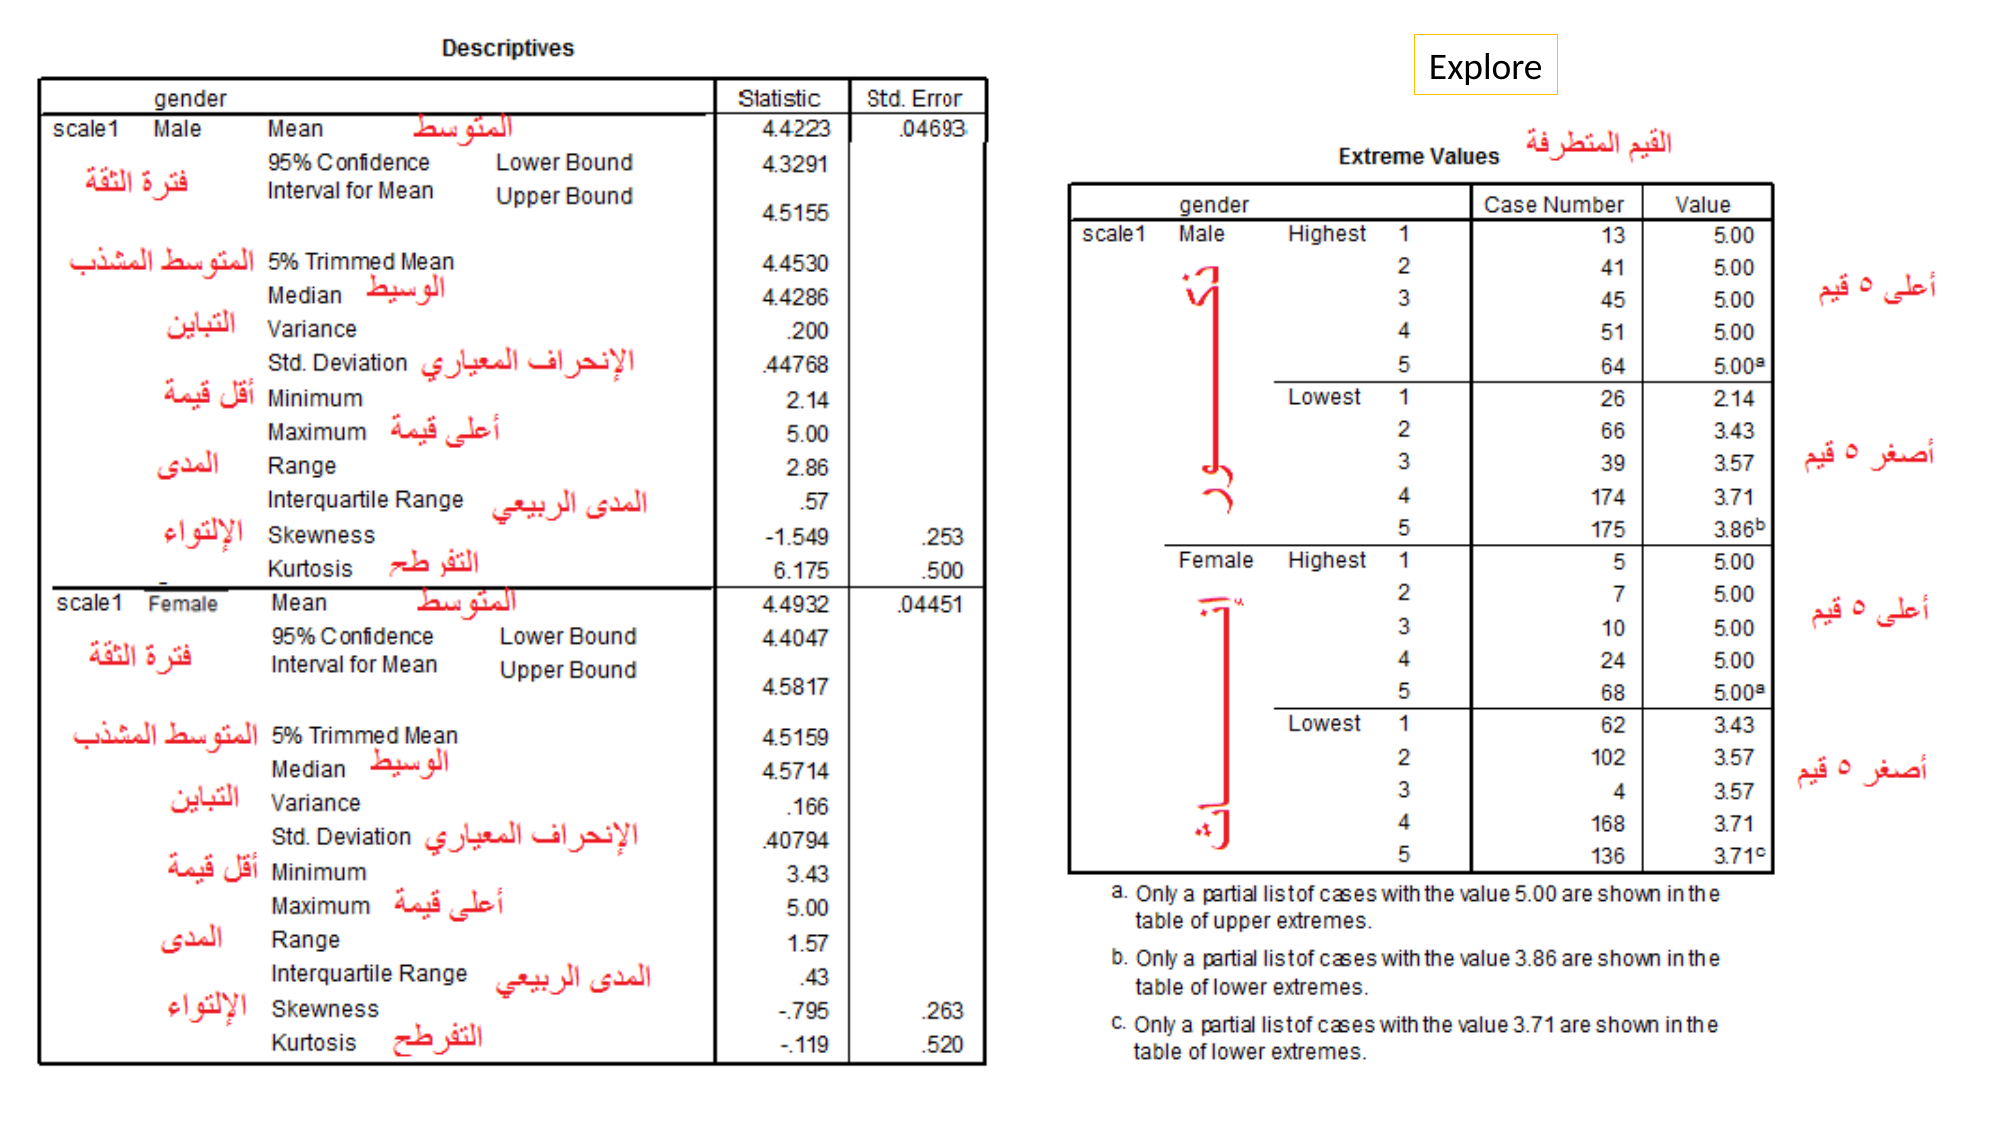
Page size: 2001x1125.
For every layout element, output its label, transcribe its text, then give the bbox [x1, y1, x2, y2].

picture [21, 34, 1958, 1083]
text_box Explore [1414, 34, 1558, 95]
